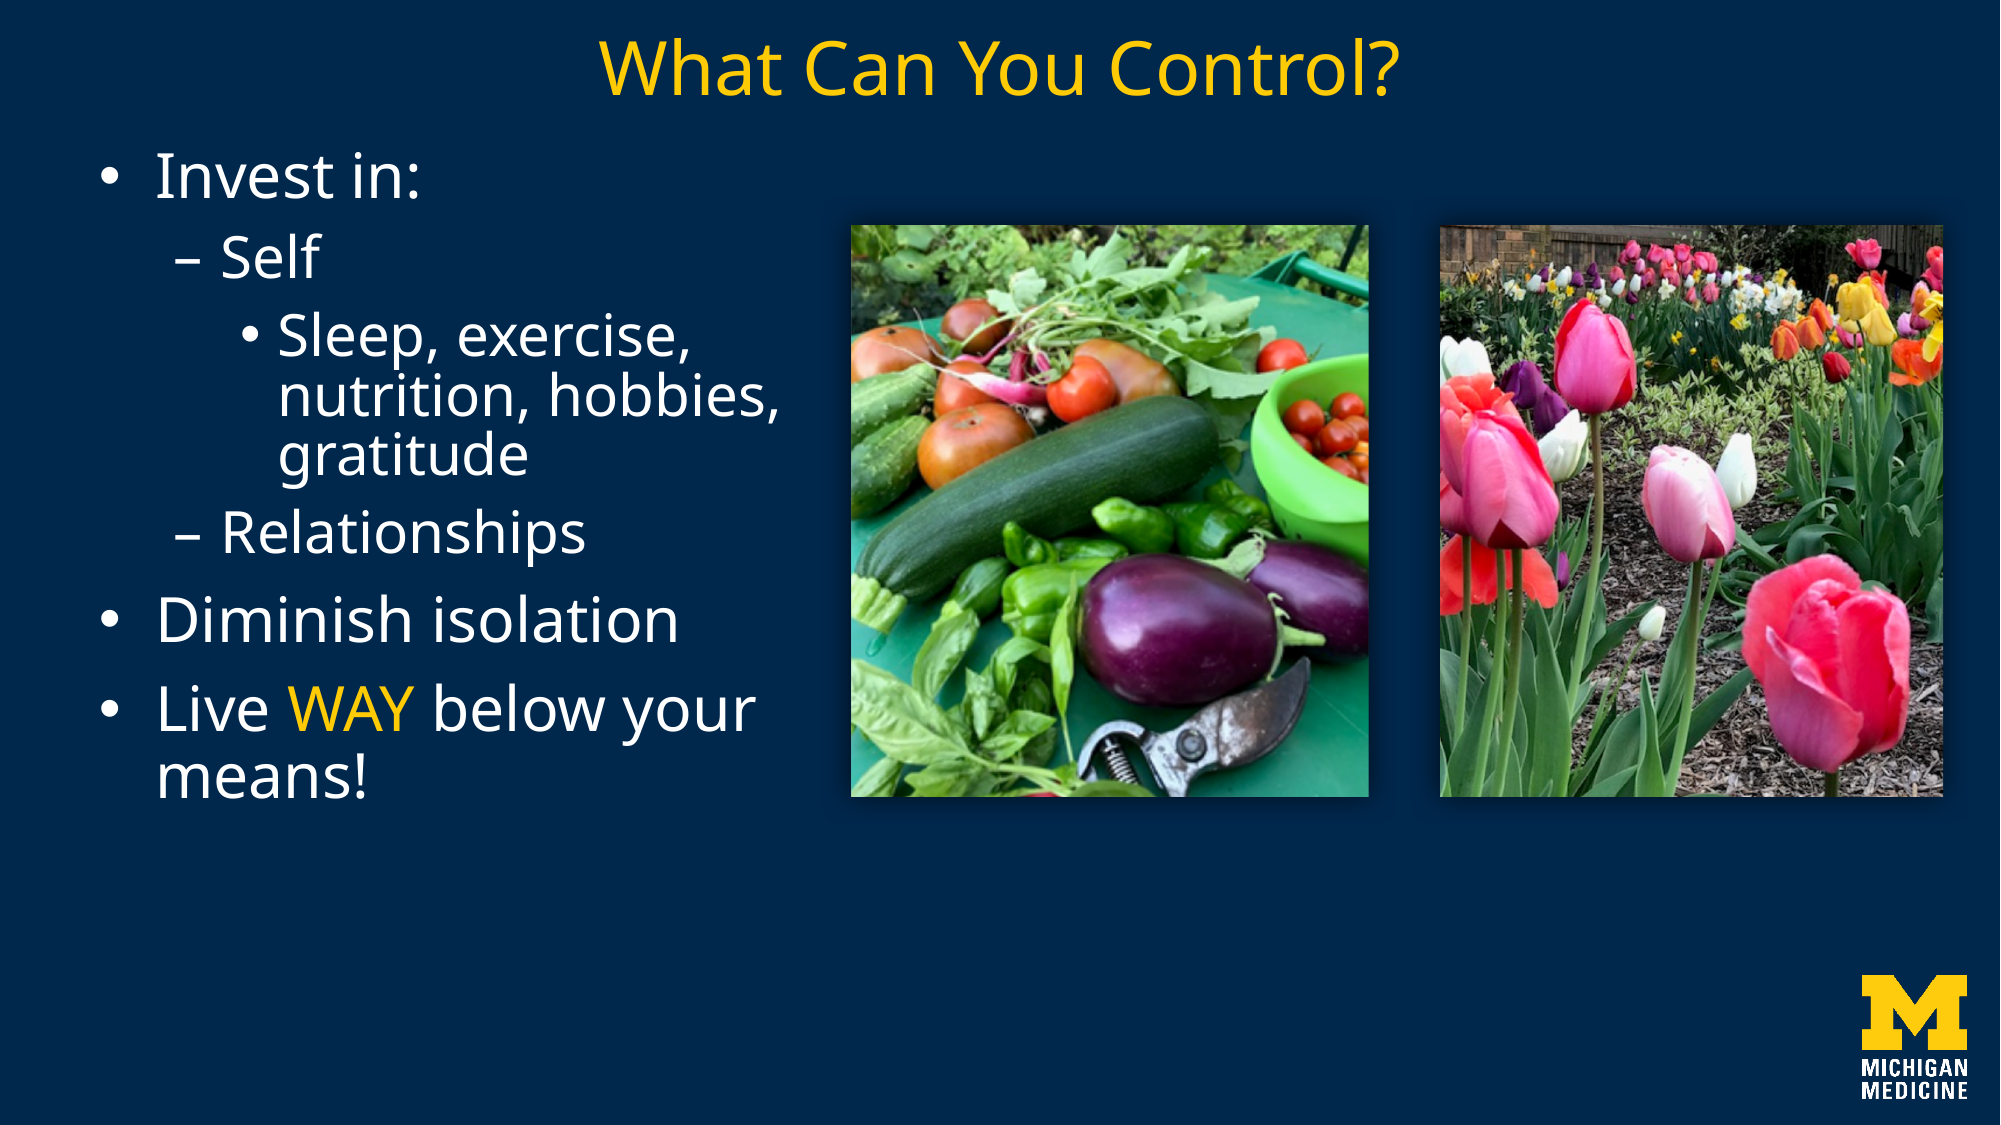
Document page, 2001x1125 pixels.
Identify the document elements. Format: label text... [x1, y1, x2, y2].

title What Can You Control? [0, 12, 2000, 119]
picture [1405, 225, 1978, 797]
picture [823, 225, 1396, 797]
list Invest in: Self Sleep, exercise, nutrition, hobbies, gratitude Relationships Diminish isolation Live WAY below your means! [83, 138, 963, 1050]
picture [1862, 975, 1967, 1099]
